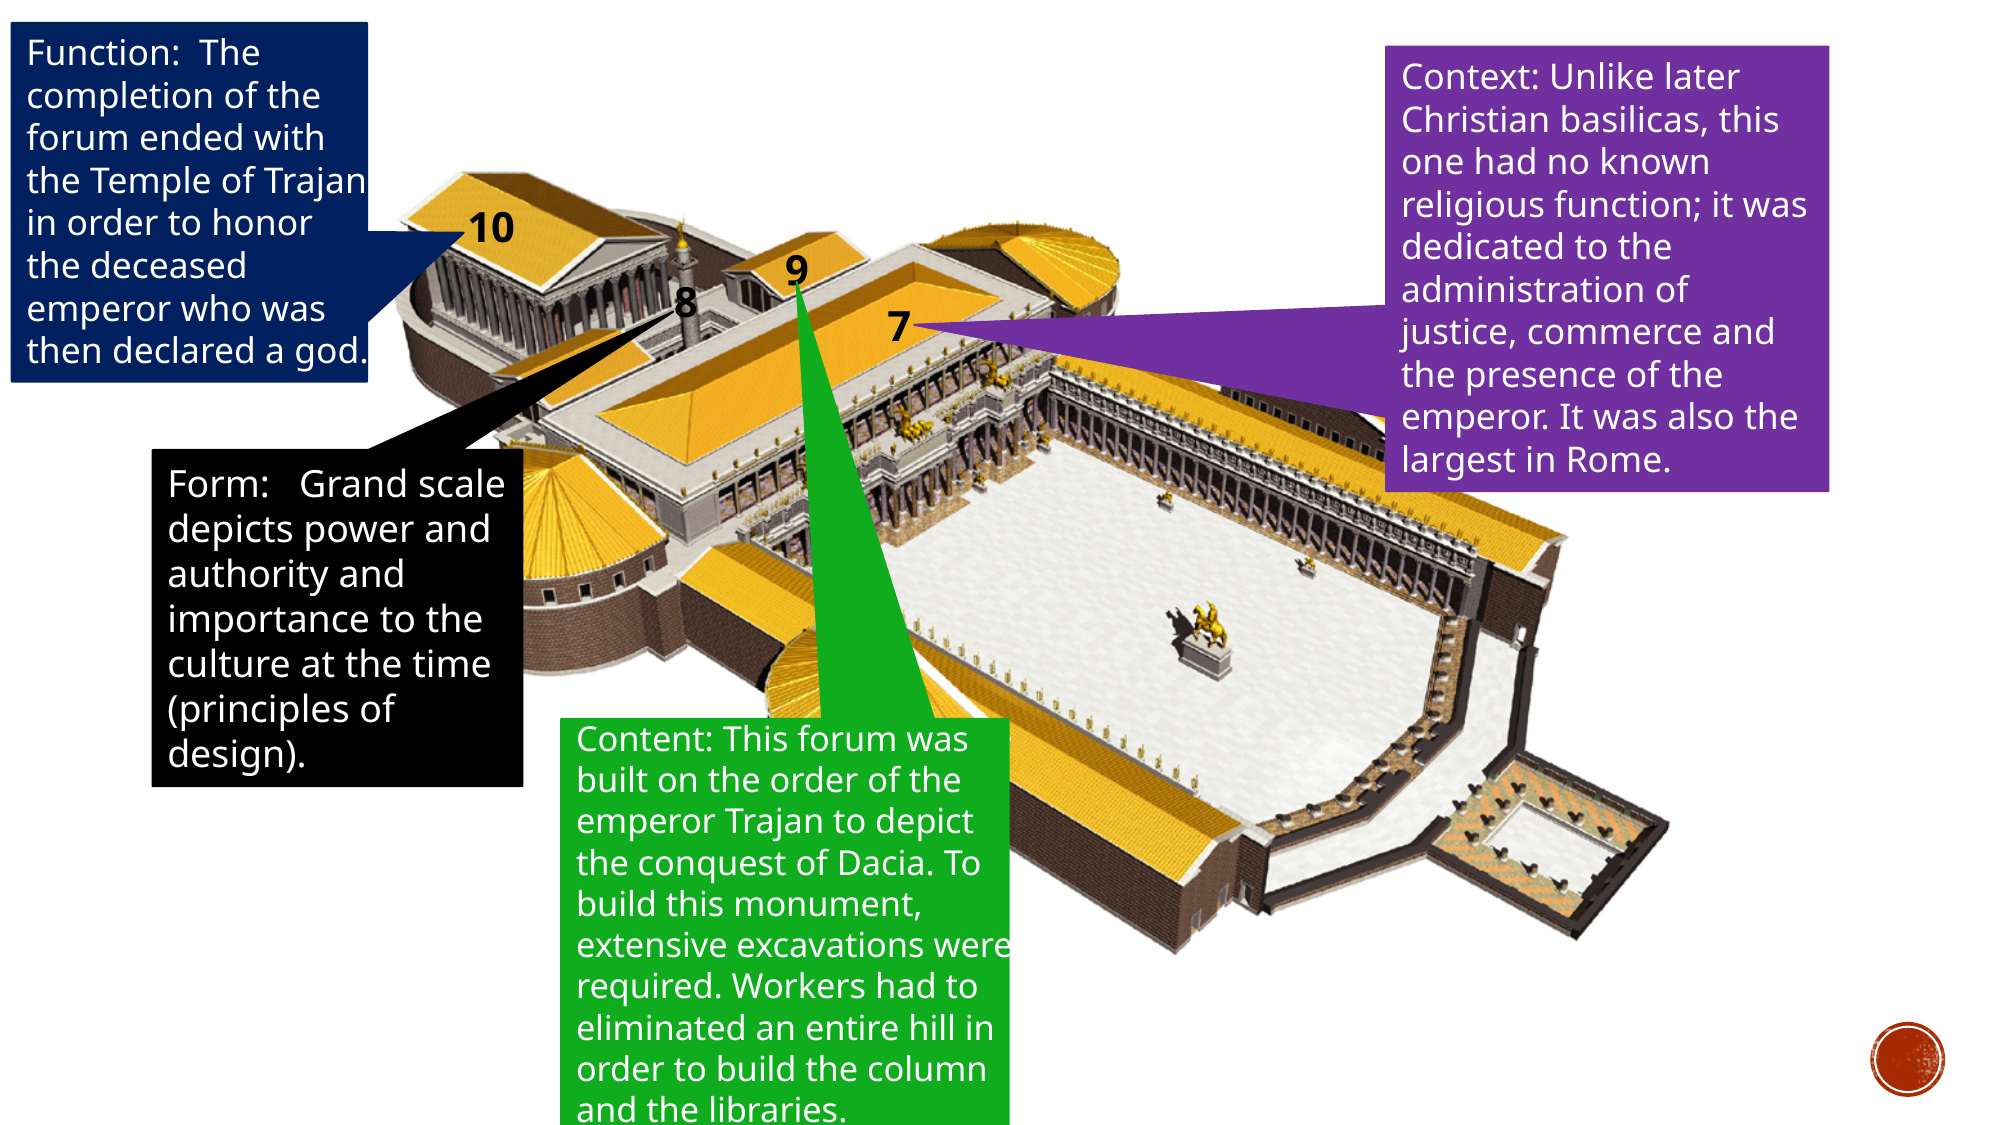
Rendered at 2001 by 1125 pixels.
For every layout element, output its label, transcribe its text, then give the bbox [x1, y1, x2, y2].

text_box [10, 21, 369, 383]
text_box [151, 439, 389, 787]
text_box Form: Grand scale depicts power and authority and importance to the culture at the time (principles of design). [152, 452, 389, 828]
text_box [1385, 45, 1830, 493]
picture [390, 161, 1674, 962]
text_box Function: The completion of the forum ended with the Temple of Trajan in order to honor the deceased emperor who was then declared a god. [11, 23, 391, 378]
text_box Content: This forum was built on the order of the emperor Trajan to depict the conquest of Dacia. To build this monument, extensive excavations were required. Workers had to eliminated an entire hill in order to build the column and the libraries. [561, 962, 1033, 1125]
text_box Context: Unlike later Christian basilicas, this one had no known religious function; it was dedicated to the administration of justice, commerce and the presence of the emperor. It was also the largest in Rome. [1386, 46, 1829, 487]
